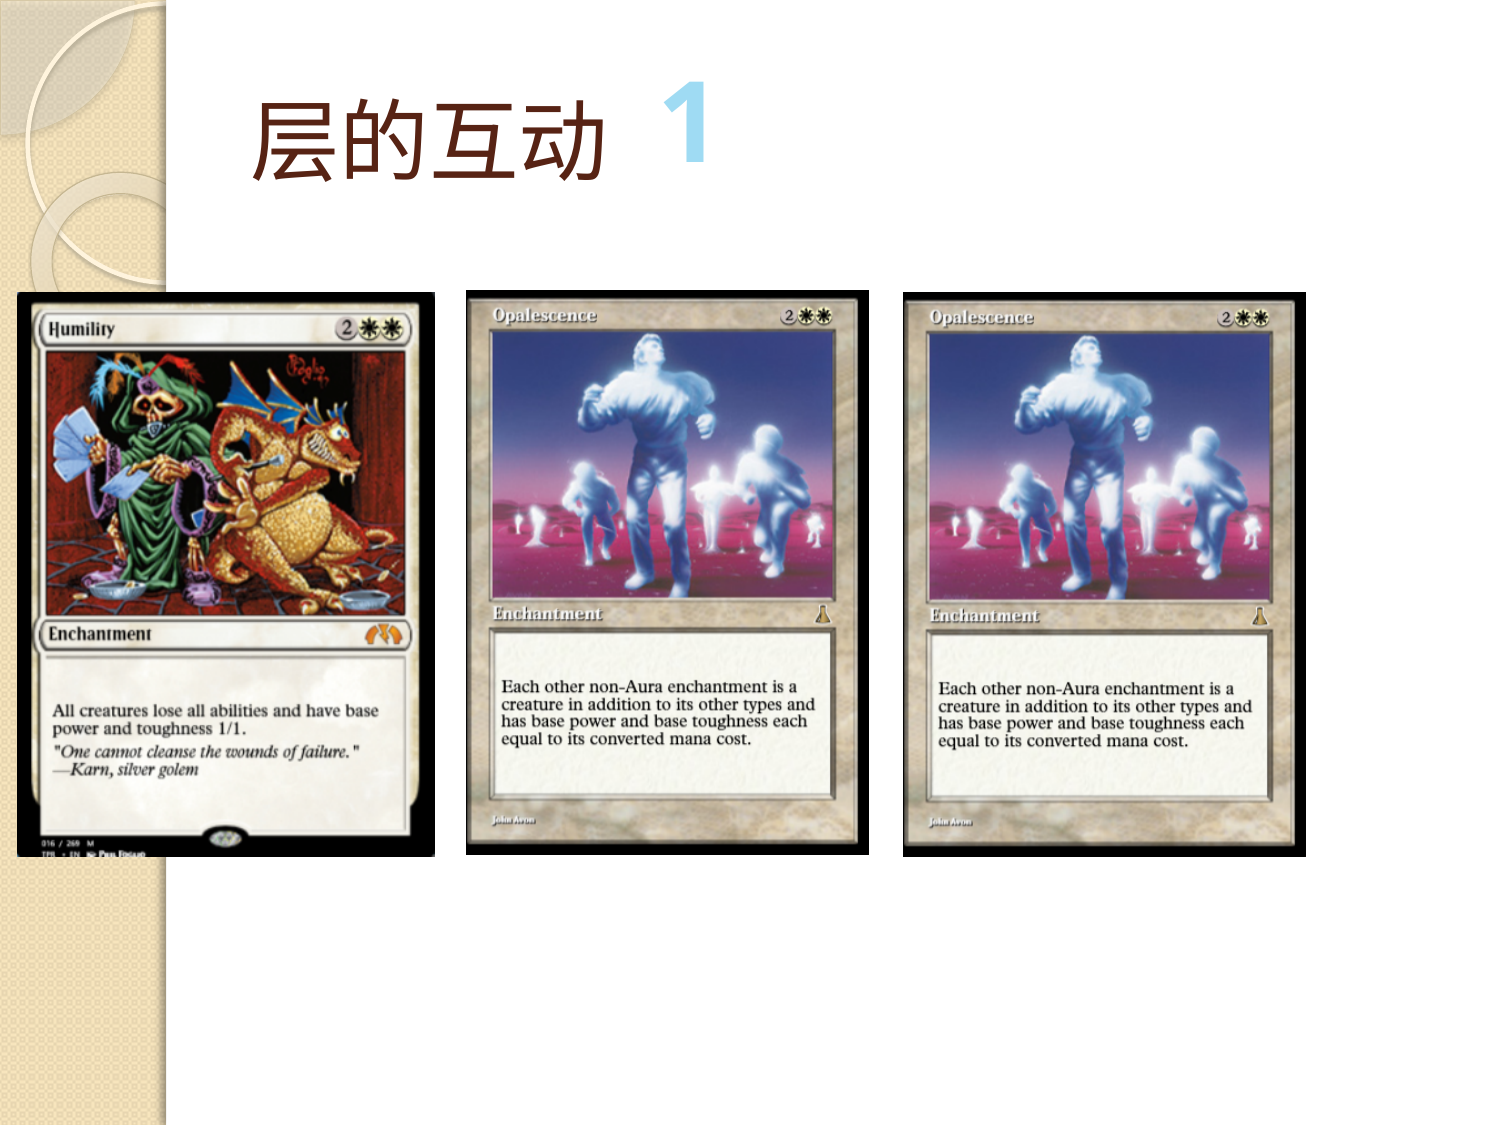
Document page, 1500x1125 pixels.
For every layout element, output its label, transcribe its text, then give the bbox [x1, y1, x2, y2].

picture [466, 290, 869, 856]
picture [17, 292, 435, 857]
text_box 1 [642, 42, 738, 193]
title 层的互动 [235, 45, 1466, 233]
picture [903, 292, 1306, 857]
